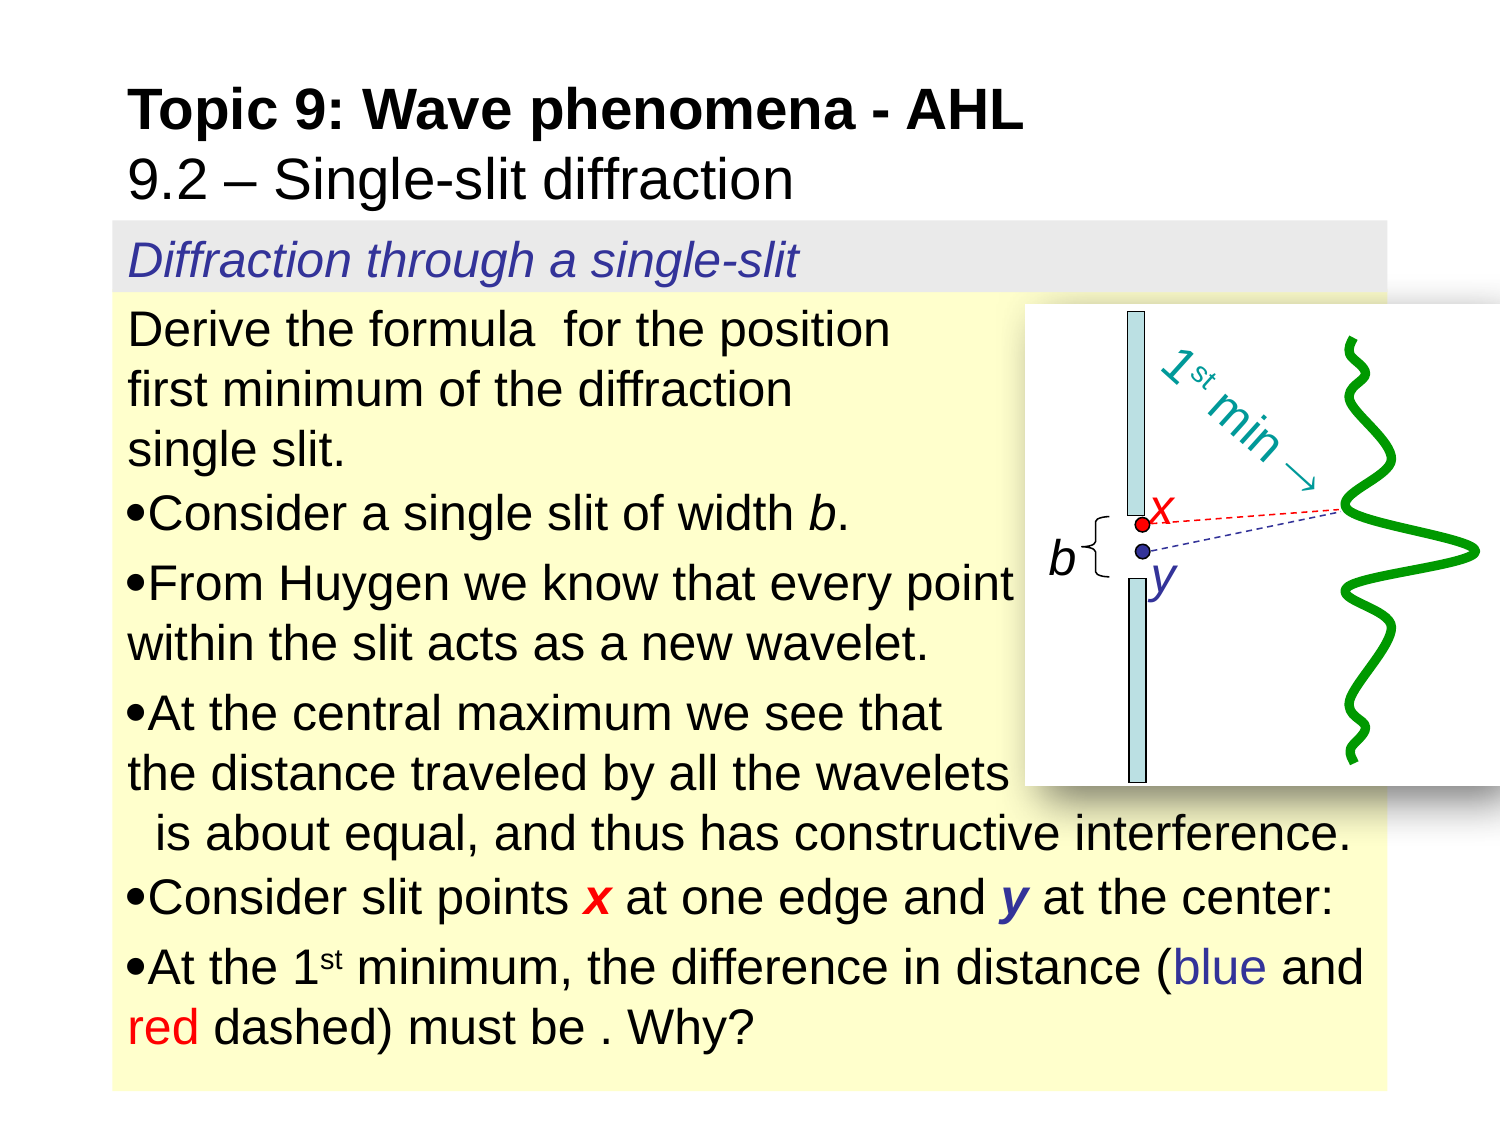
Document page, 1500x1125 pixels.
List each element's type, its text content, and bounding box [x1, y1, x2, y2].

picture [1025, 304, 1500, 786]
text_box Diffraction through a single-slit [112, 220, 1388, 293]
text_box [1133, 466, 1190, 535]
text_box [1033, 516, 1110, 594]
title Topic 9: Wave phenomena - AHL 9.2 – Single-slit diffraction [112, 67, 1388, 215]
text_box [1135, 534, 1192, 611]
